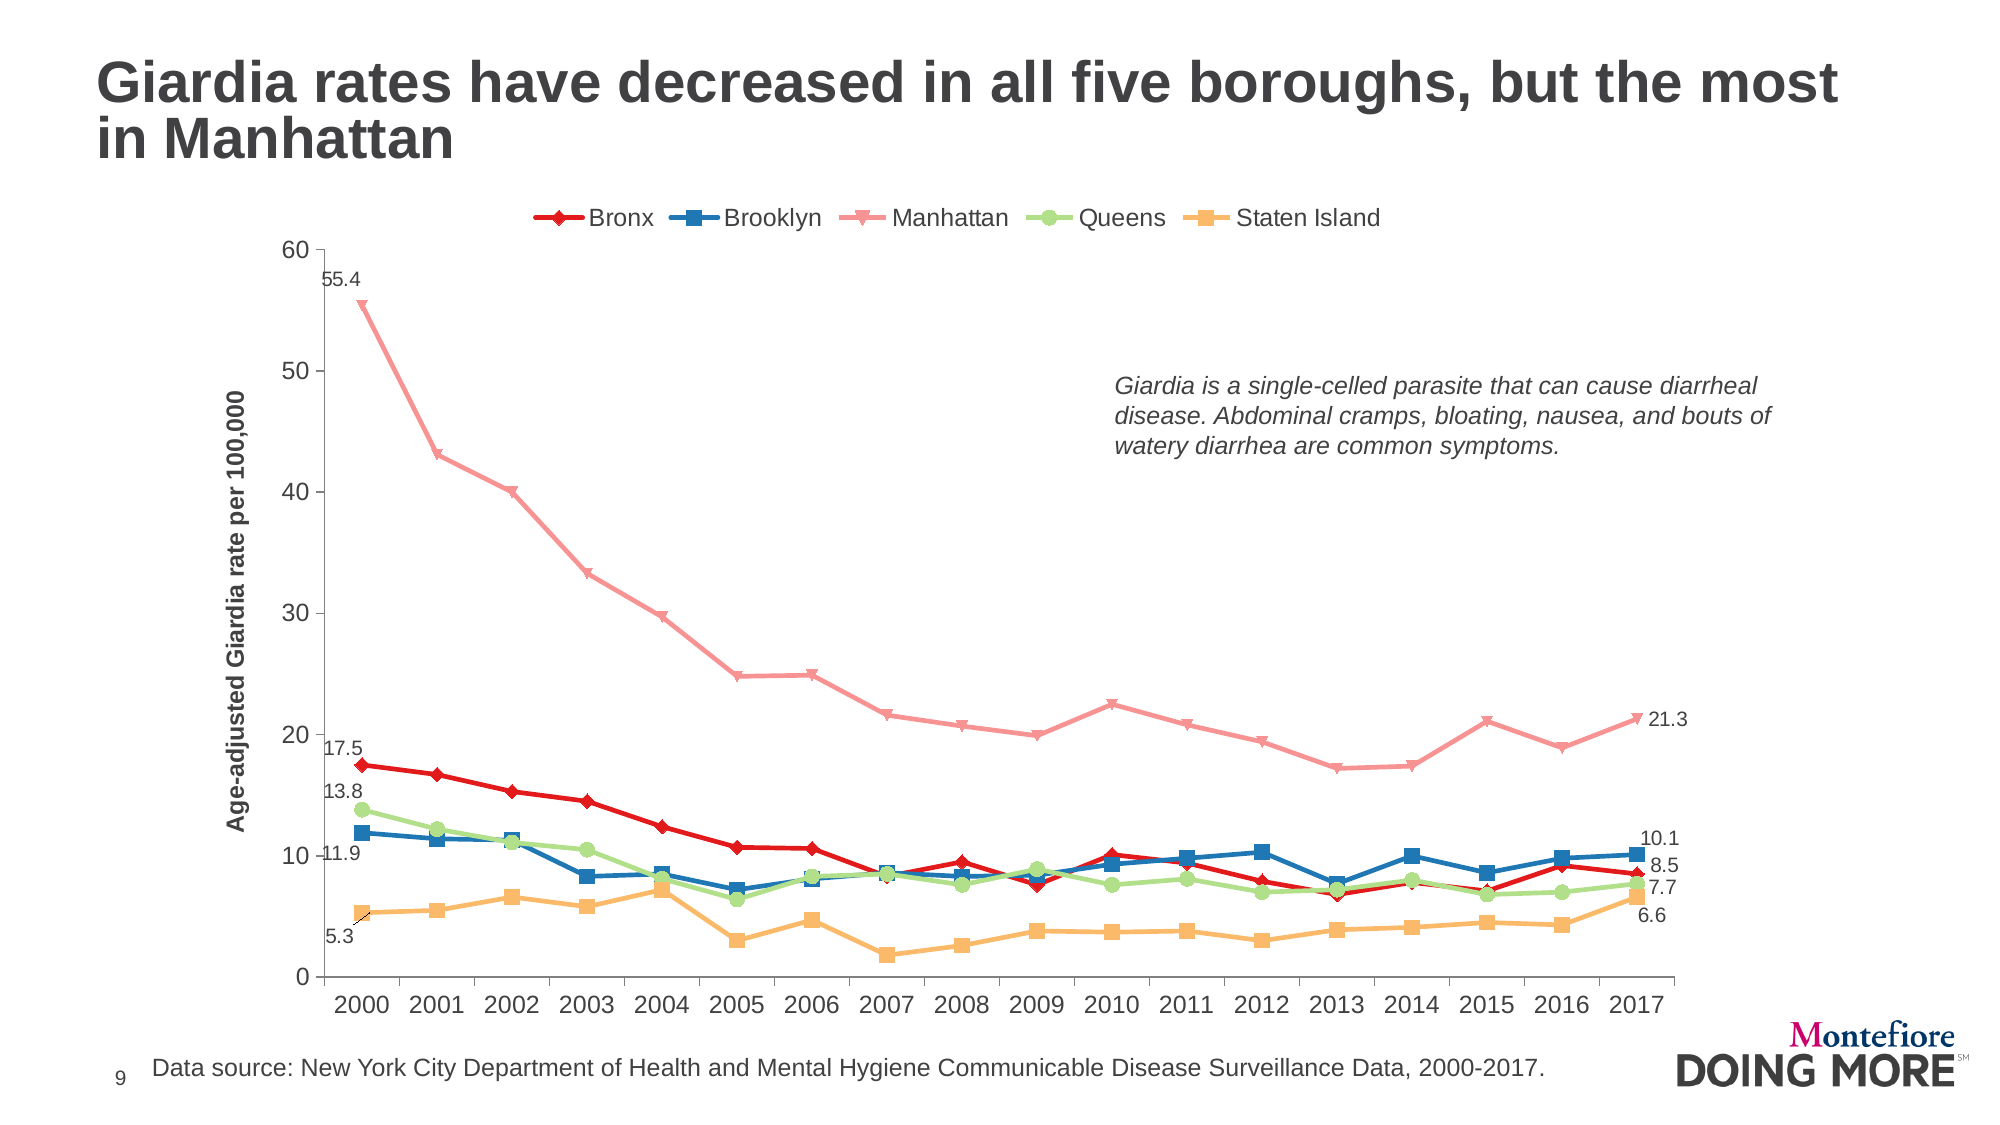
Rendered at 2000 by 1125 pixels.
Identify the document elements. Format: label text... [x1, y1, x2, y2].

chart [213, 187, 1703, 1025]
text_box Giardia rates have decreased in all five boroughs, but the most in Manhattan [80, 49, 1919, 177]
text_box Data source: New York City Department of Health and Mental Hygiene Communicable Disease Surveillance Data, 2000-2017. [137, 1044, 1626, 1090]
text_box Giardia is a single-celled parasite that can cause diarrheal disease. Abdominal cramps, bloating, nausea, and bouts of watery diarrhea are common symptoms. [1708, 362, 1813, 468]
